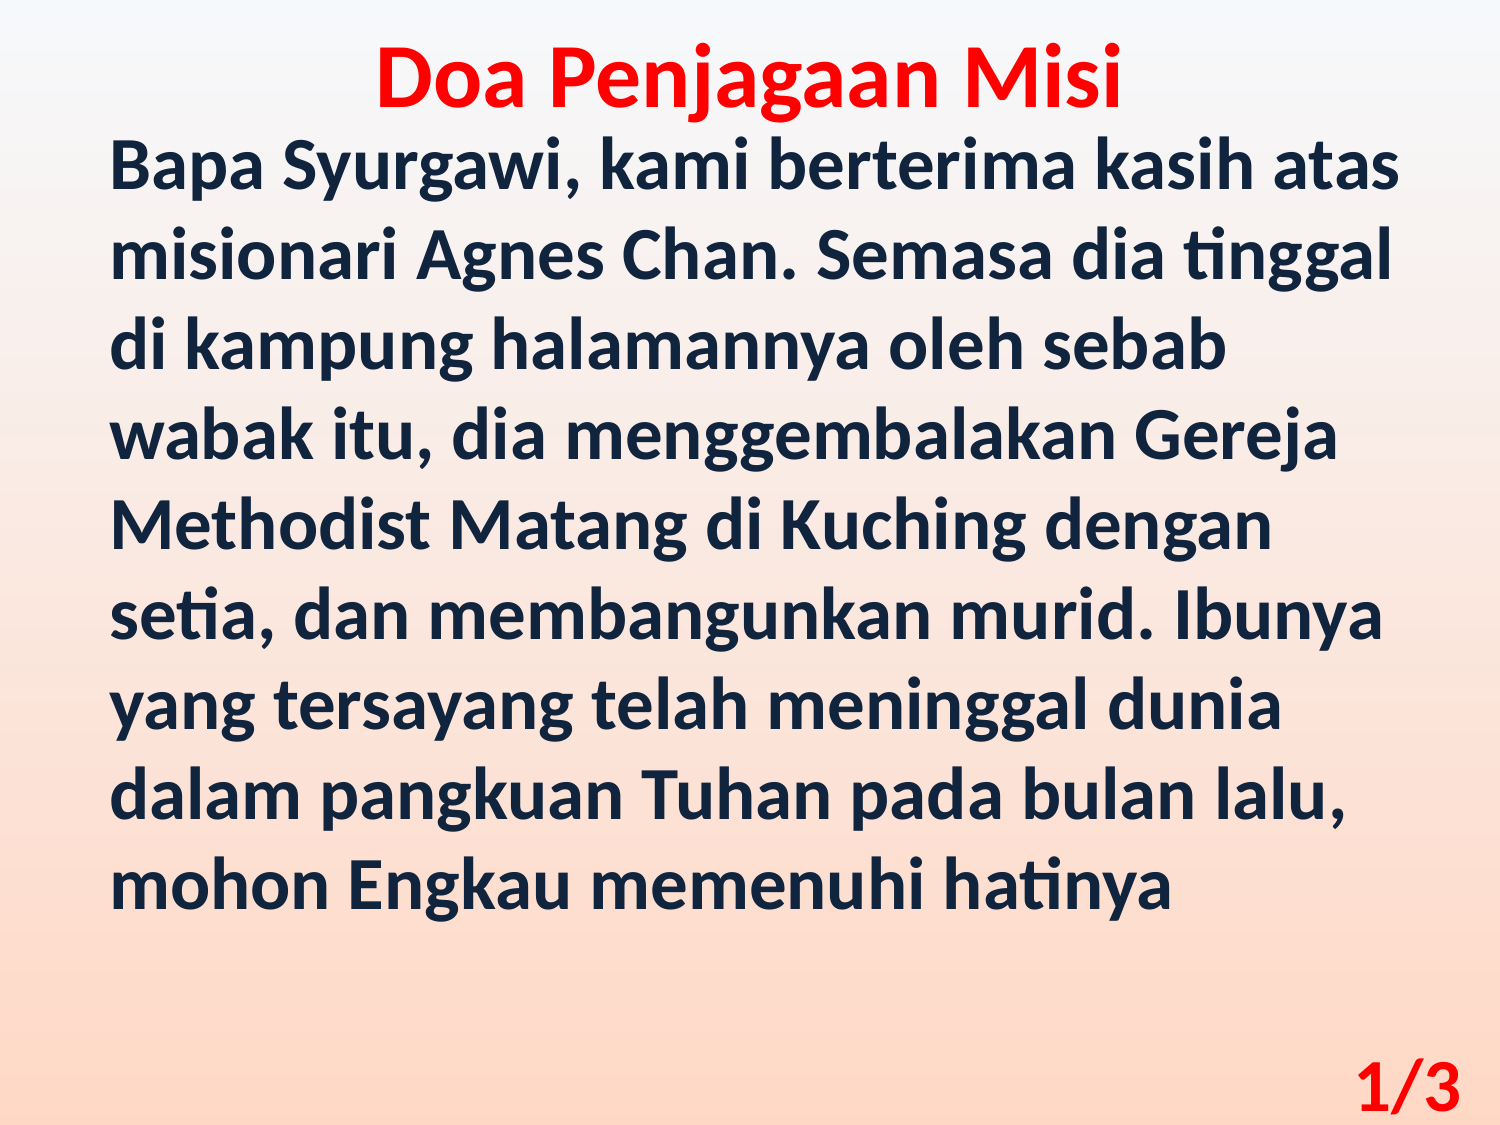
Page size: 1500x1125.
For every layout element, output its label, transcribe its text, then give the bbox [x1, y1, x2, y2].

list Bapa Syurgawi, kami berterima kasih atas misionari Agnes Chan. Semasa dia tinggal di kampung halamannya oleh sebab wabak itu, dia menggembalakan Gereja Methodist Matang di Kuching dengan setia, dan membangunkan murid. Ibunya yang tersayang telah meninggal dunia dalam pangkuan Tuhan pada bulan lalu, mohon Engkau memenuhi hatinya [94, 134, 1434, 1009]
text_box 1/3 [1339, 1028, 1495, 1125]
text_box Doa Penjagaan Misi [0, 8, 1500, 134]
